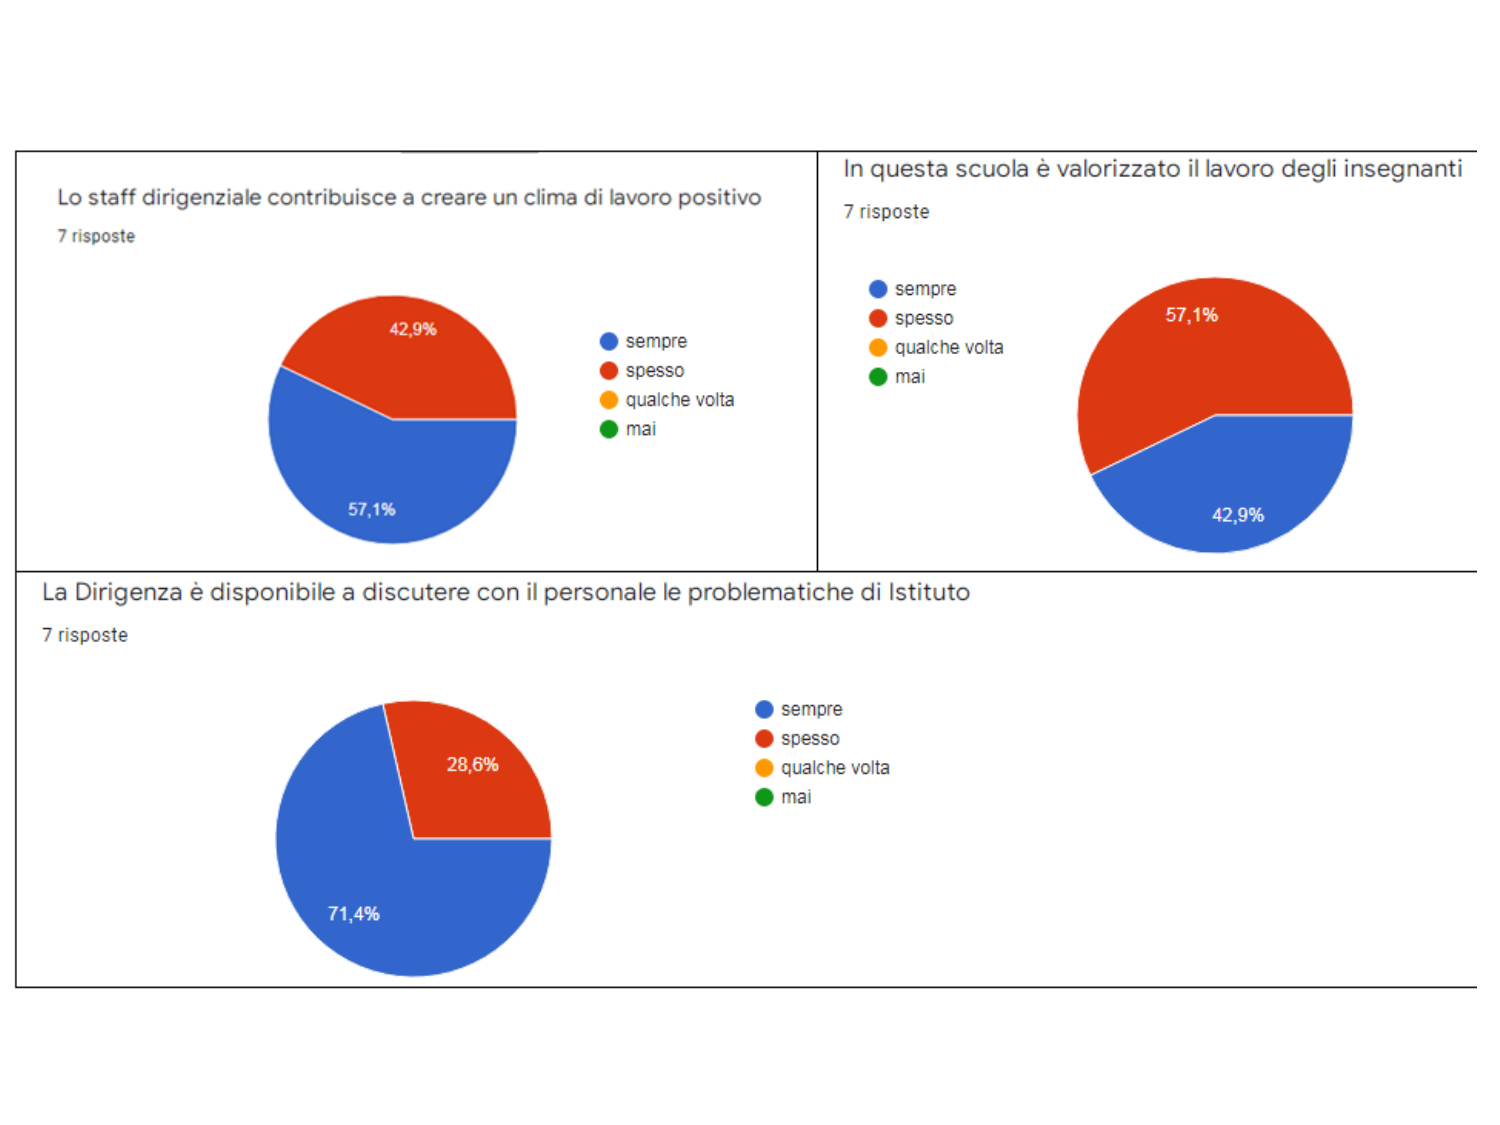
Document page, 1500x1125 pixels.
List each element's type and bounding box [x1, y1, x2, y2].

picture [0, 140, 1477, 993]
